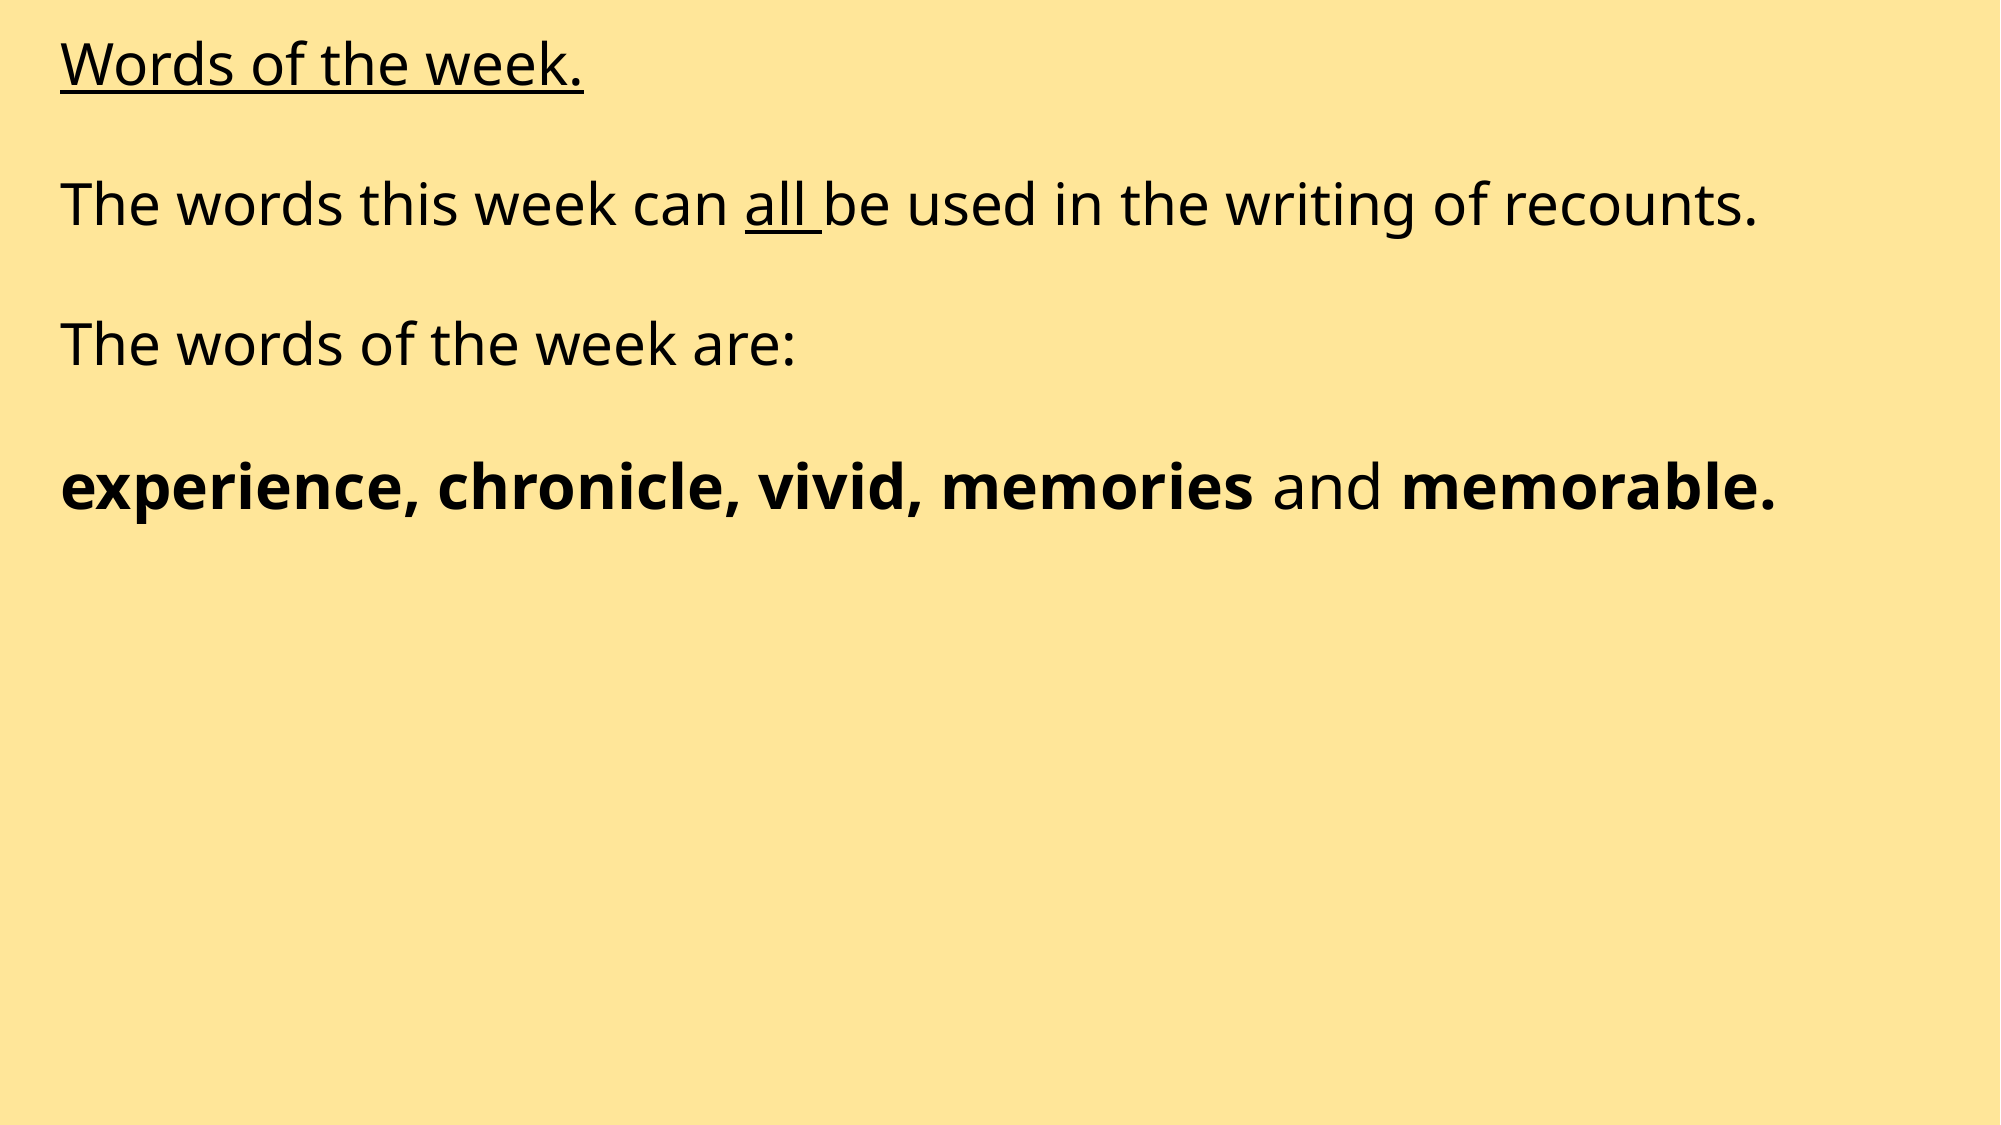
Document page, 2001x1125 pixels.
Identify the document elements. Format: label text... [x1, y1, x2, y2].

text_box Words of the week. The words this week can all be used in the writing of recounts. The words of the week are: experience, chronicle, vivid, memories and memorable. [45, 19, 1949, 604]
